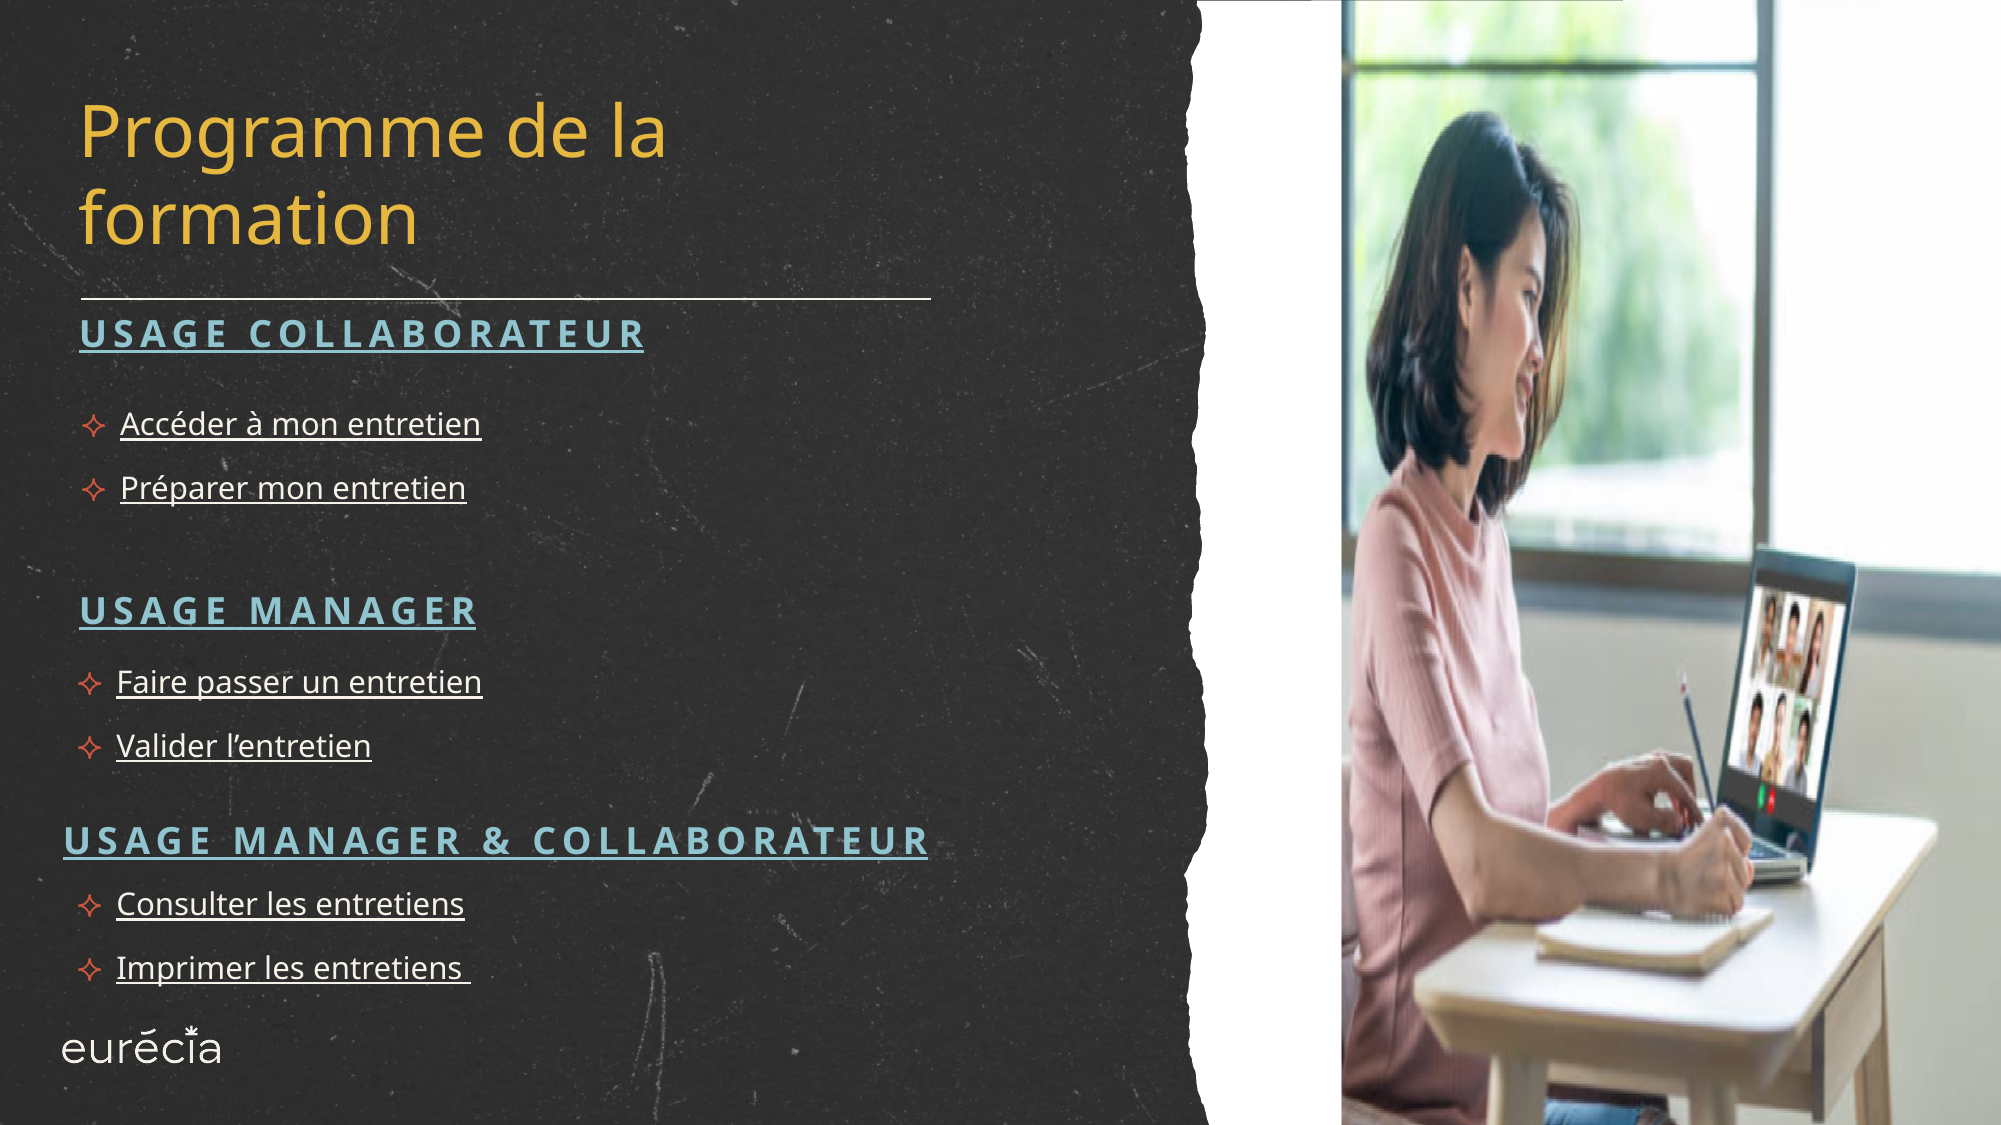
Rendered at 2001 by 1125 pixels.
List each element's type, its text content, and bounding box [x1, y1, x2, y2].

picture [0, 0, 2001, 1125]
list Accéder à mon entretien Préparer mon entretien [67, 396, 935, 531]
title Usage collaborateur [63, 302, 970, 397]
text_box Faire passer un entretien Valider l’entretien [63, 655, 991, 802]
text_box Usage manager [63, 579, 970, 655]
text_box Usage manager & Collaborateur [47, 809, 954, 904]
list Programme de la formation [63, 77, 935, 268]
text_box Consulter les entretiens Imprimer les entretiens [63, 876, 991, 1023]
